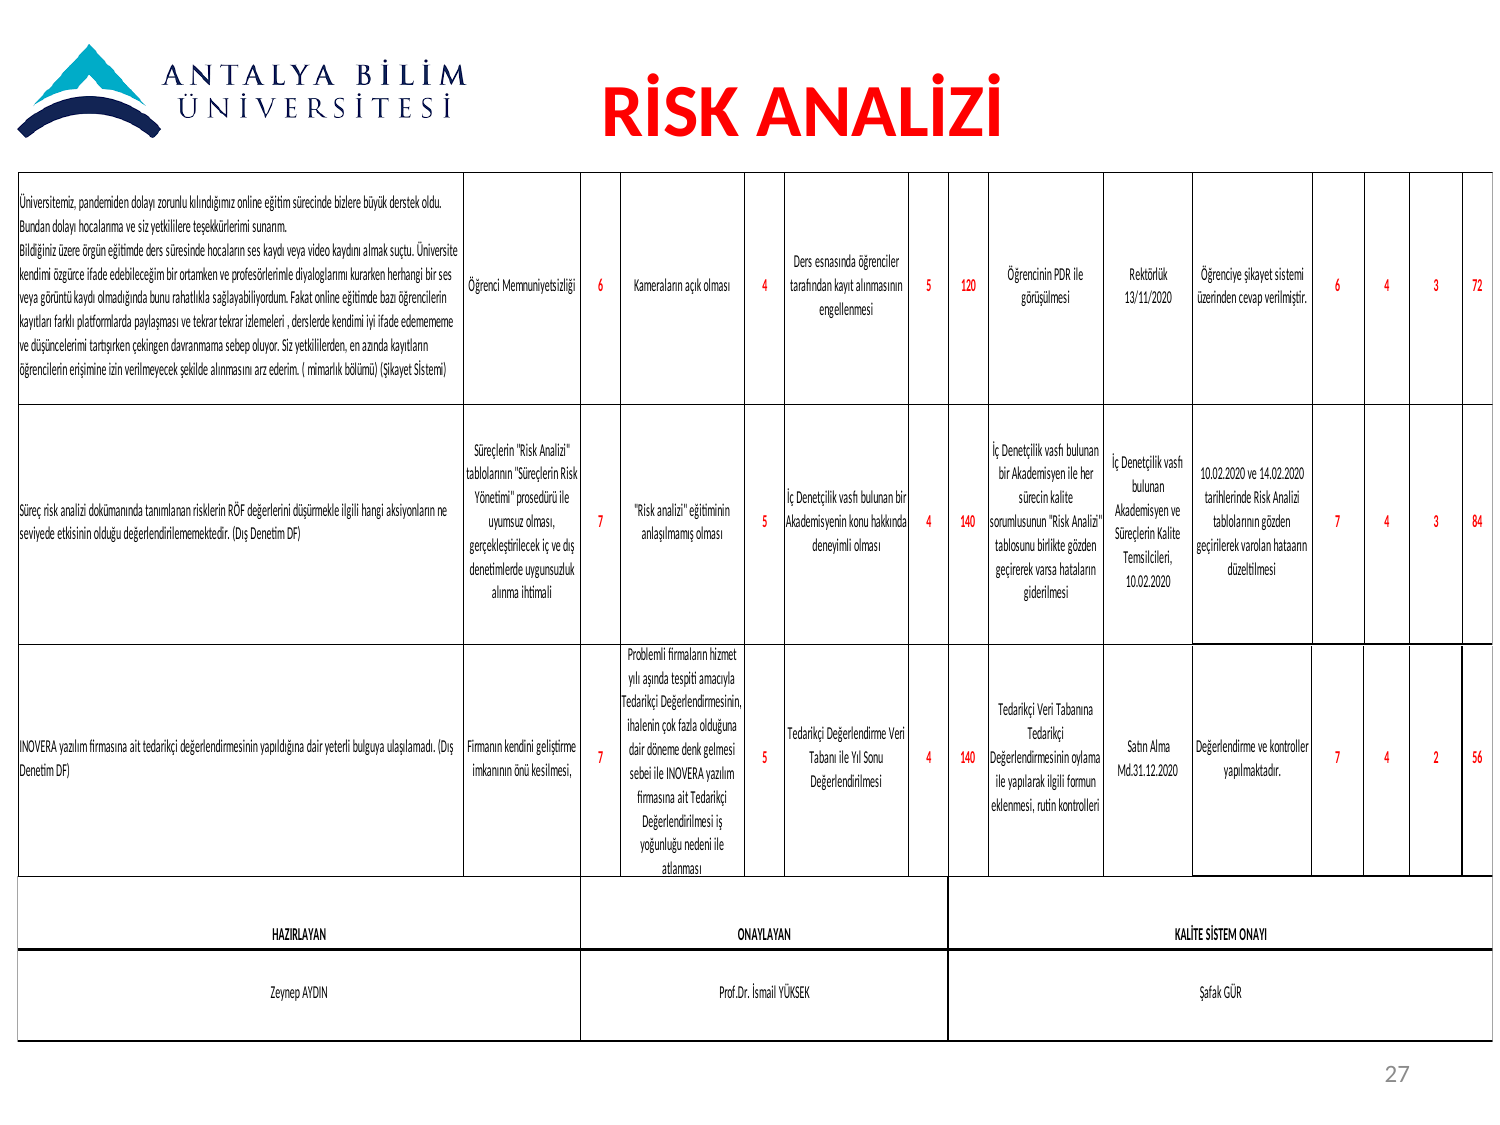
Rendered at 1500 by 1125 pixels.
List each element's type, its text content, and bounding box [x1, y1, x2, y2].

text_box RİSK ANALİZİ [230, 54, 1376, 160]
slide_number 27 [1074, 1052, 1425, 1103]
picture [17, 172, 1494, 1043]
picture [17, 42, 467, 138]
